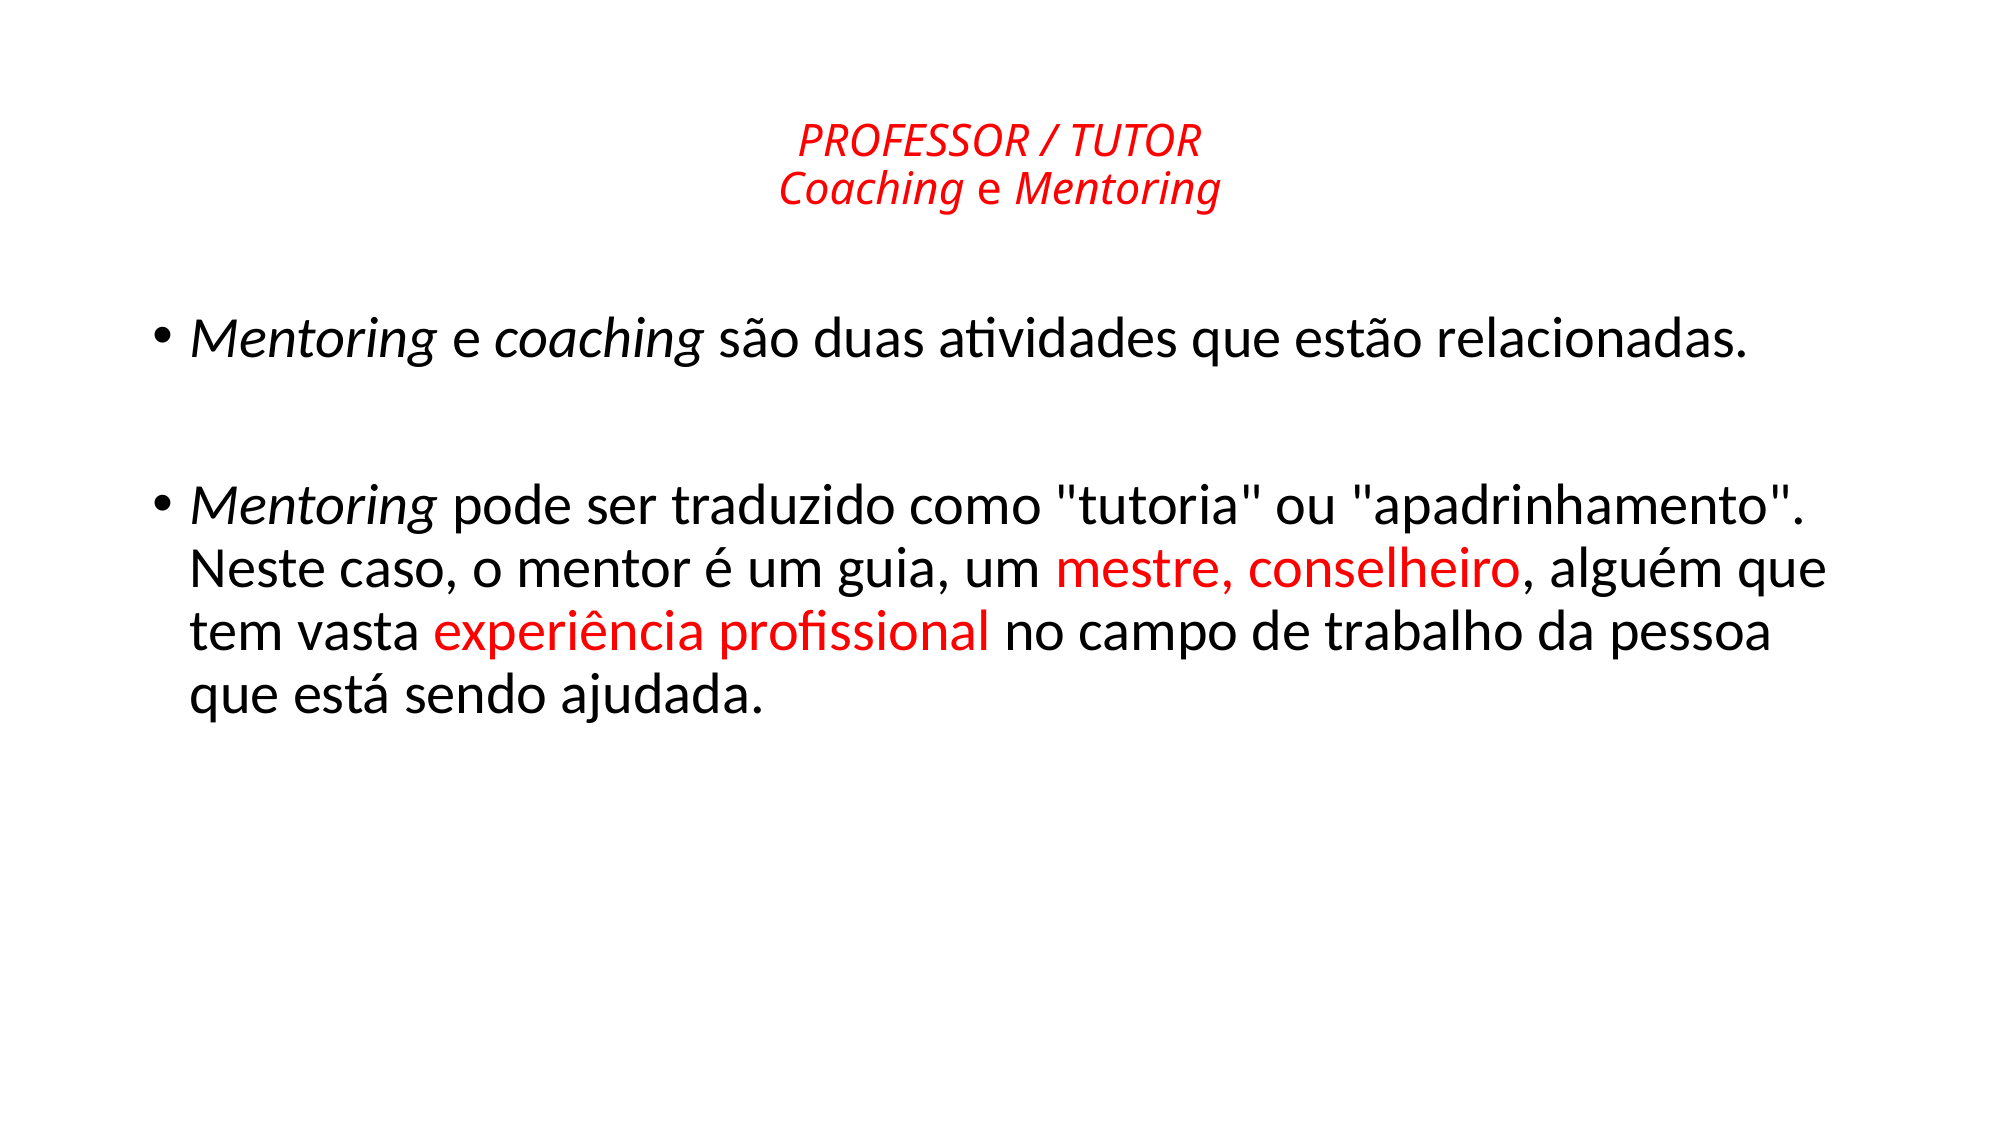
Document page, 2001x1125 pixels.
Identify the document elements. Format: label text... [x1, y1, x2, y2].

list Mentoring e coaching são duas atividades que estão relacionadas. Mentoring pode ser traduzido como "tutoria" ou "apadrinhamento". Neste caso, o mentor é um guia, um mestre, conselheiro, alguém que tem vasta experiência profissional no campo de trabalho da pessoa que está sendo ajudada. [137, 299, 1863, 1014]
title PROFESSOR / TUTOR Coaching e Mentoring [137, 59, 1863, 278]
